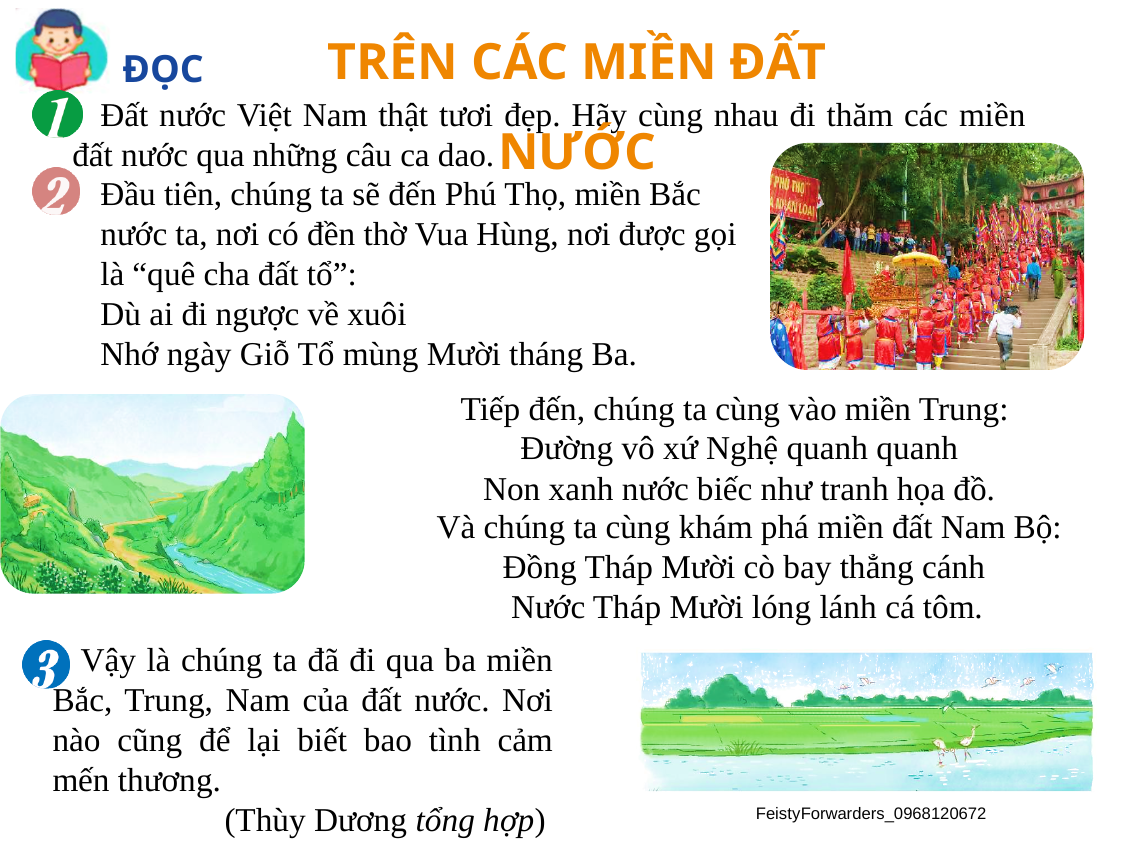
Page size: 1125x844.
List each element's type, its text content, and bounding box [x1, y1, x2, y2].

picture [769, 142, 1085, 371]
picture [32, 167, 81, 215]
picture [22, 640, 70, 689]
text_box Đất nước Việt Nam thật tươi đẹp. Hãy cùng nhau đi thăm các miền đất nước qua những câu ca dao. Đầu tiên, chúng ta sẽ đến Phú Thọ, miền Bắc nước ta, nơi có đền thờ Vua Hùng, nơi được gọi là “quê cha đất tổ”: Dù ai đi ngược về xuôi Nhớ ngày Giỗ Tổ mùng Mười tháng Ba. [57, 102, 773, 380]
picture [0, 393, 305, 594]
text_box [15, 8, 230, 96]
picture [32, 90, 84, 139]
text_box Và chúng ta cùng khám phá miền đất Nam Bộ: Đồng Tháp Mười cò bay thẳng cánh Nước Tháp Mười lóng lánh cá tôm. [393, 498, 1125, 633]
text_box TRÊN CÁC MIỀN ĐẤT NƯỚC [229, 0, 925, 187]
text_box Vậy là chúng ta đã đi qua ba miền Bắc, Trung, Nam của đất nước. Nơi nào cũng để lại biết bao tình cảm mến thương. (Thùy Dương tổng hợp) [37, 630, 569, 844]
text_box Đất nước Việt Nam thật tươi đẹp. Hãy cùng nhau đi thăm các miền đất nước qua những câu ca dao. Đầu tiên, chúng ta sẽ đến Phú Thọ, miền Bắc nước ta, nơi có đền thờ Vua Hùng, nơi được gọi là “quê cha đất tổ”: Dù ai đi ngược về xuôi Nhớ ngày Giỗ Tổ mùng Mười tháng Ba. [925, 85, 1043, 141]
picture [635, 646, 1097, 796]
text_box Tiếp đến, chúng ta cùng vào miền Trung: Đường vô xứ Nghệ quanh quanh Non xanh nước biếc như tranh họa đồ. [417, 379, 1033, 498]
